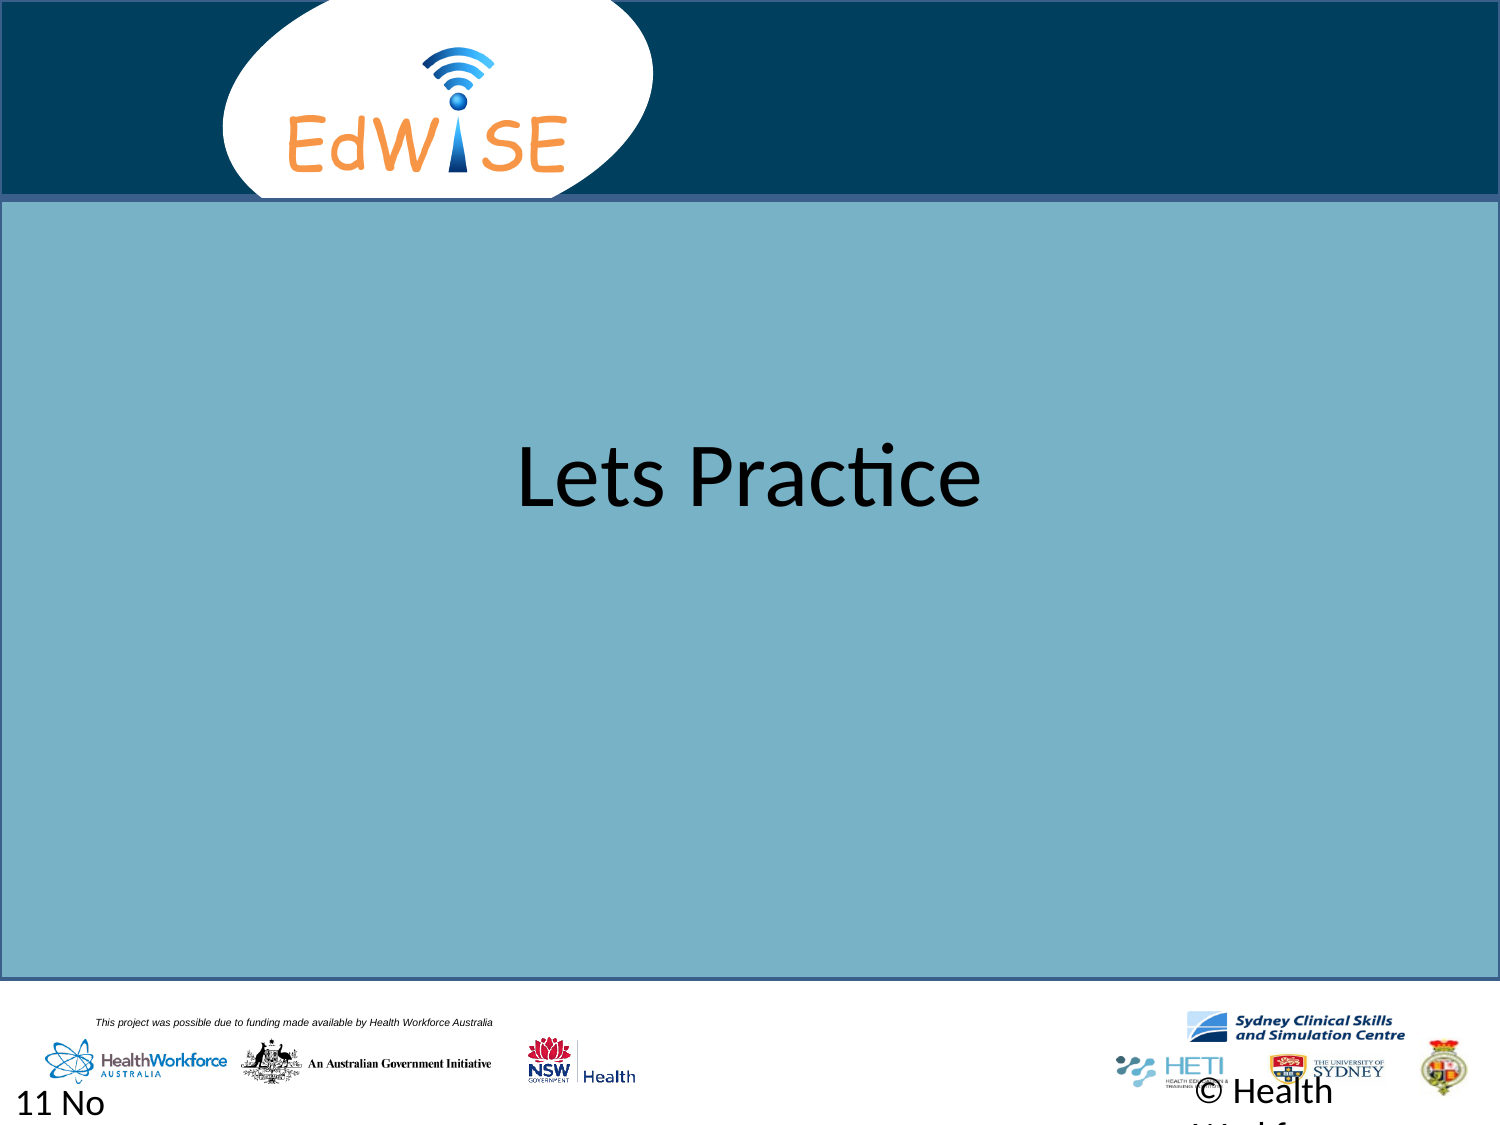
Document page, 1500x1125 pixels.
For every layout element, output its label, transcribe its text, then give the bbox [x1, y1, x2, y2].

picture [513, 1035, 635, 1083]
picture [1419, 1037, 1469, 1058]
footer © Health Workforce Australia [1178, 1058, 1500, 1119]
picture [1267, 1052, 1387, 1058]
picture [1187, 1011, 1405, 1042]
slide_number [0, 1070, 120, 1115]
picture [289, 47, 567, 173]
picture [1116, 1056, 1228, 1088]
title Lets Practice [112, 349, 1388, 591]
picture [45, 1039, 227, 1084]
picture [241, 1038, 491, 1084]
